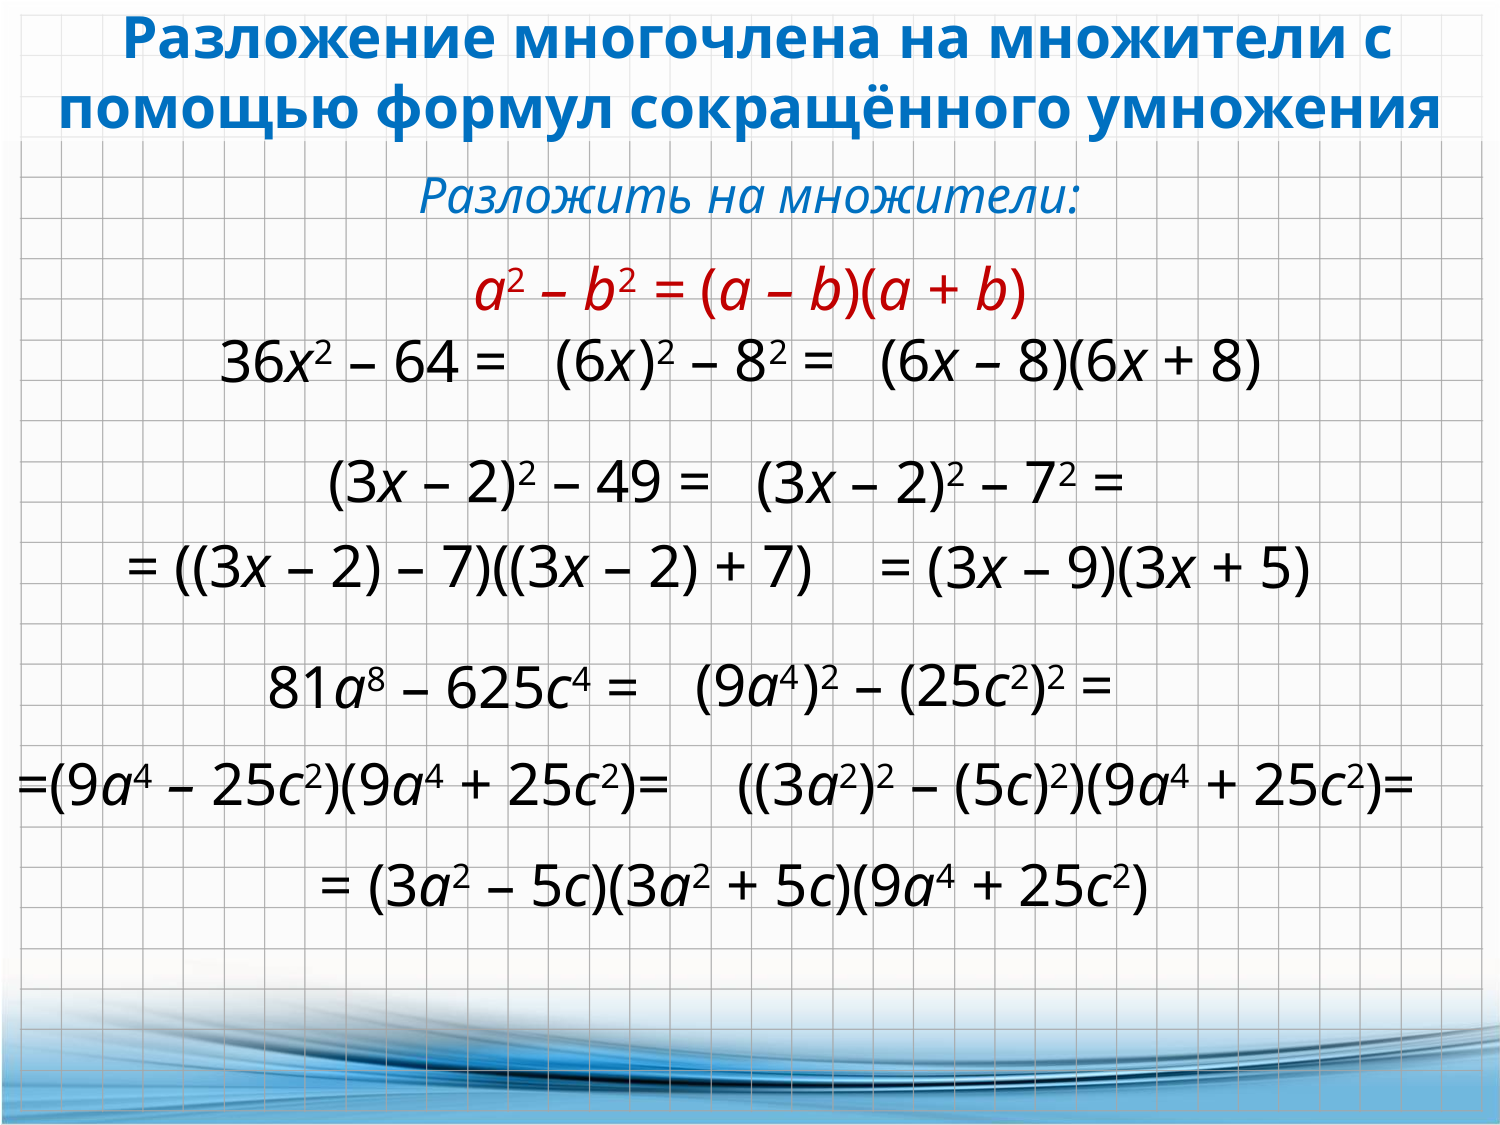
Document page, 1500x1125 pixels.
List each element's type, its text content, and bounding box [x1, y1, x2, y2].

text_box (3х – 2)2 – 72 = [741, 438, 1199, 523]
text_box a2 – b2 = (a – b)(a + b) [78, 209, 1422, 330]
text_box Разложение многочлена на множители с помощью формул сокращённого умножения [0, 0, 1500, 142]
text_box (6x )2 – 82 = [540, 330, 865, 401]
text_box = (3x – 9)(3x + 5) [864, 522, 1407, 608]
text_box (6х – 8)(6x + 8) [865, 330, 1331, 401]
text_box (9а4 )2 – (25с2)2 = [680, 640, 1231, 726]
picture [0, 142, 1500, 1125]
text_box = (3а2 – 5с)(3а2 + 5с)(9а4 + 25с2) [242, 840, 1241, 925]
text_box (3x – 2)2 – 49 = [313, 437, 961, 522]
text_box =(9а4 – 25с2)(9а4 + 25с2)= [1, 739, 723, 825]
text_box 81а8 – 625с4 = [252, 642, 752, 728]
text_box ((3а2)2 – (5с)2)(9а4 + 25с2)= [723, 739, 1500, 825]
text_box 36x2 – 64 = [204, 330, 540, 401]
text_box = ((3x – 2) – 7)((3x – 2) + 7) [111, 521, 864, 607]
text_box Разложить на множители: [403, 155, 1097, 209]
